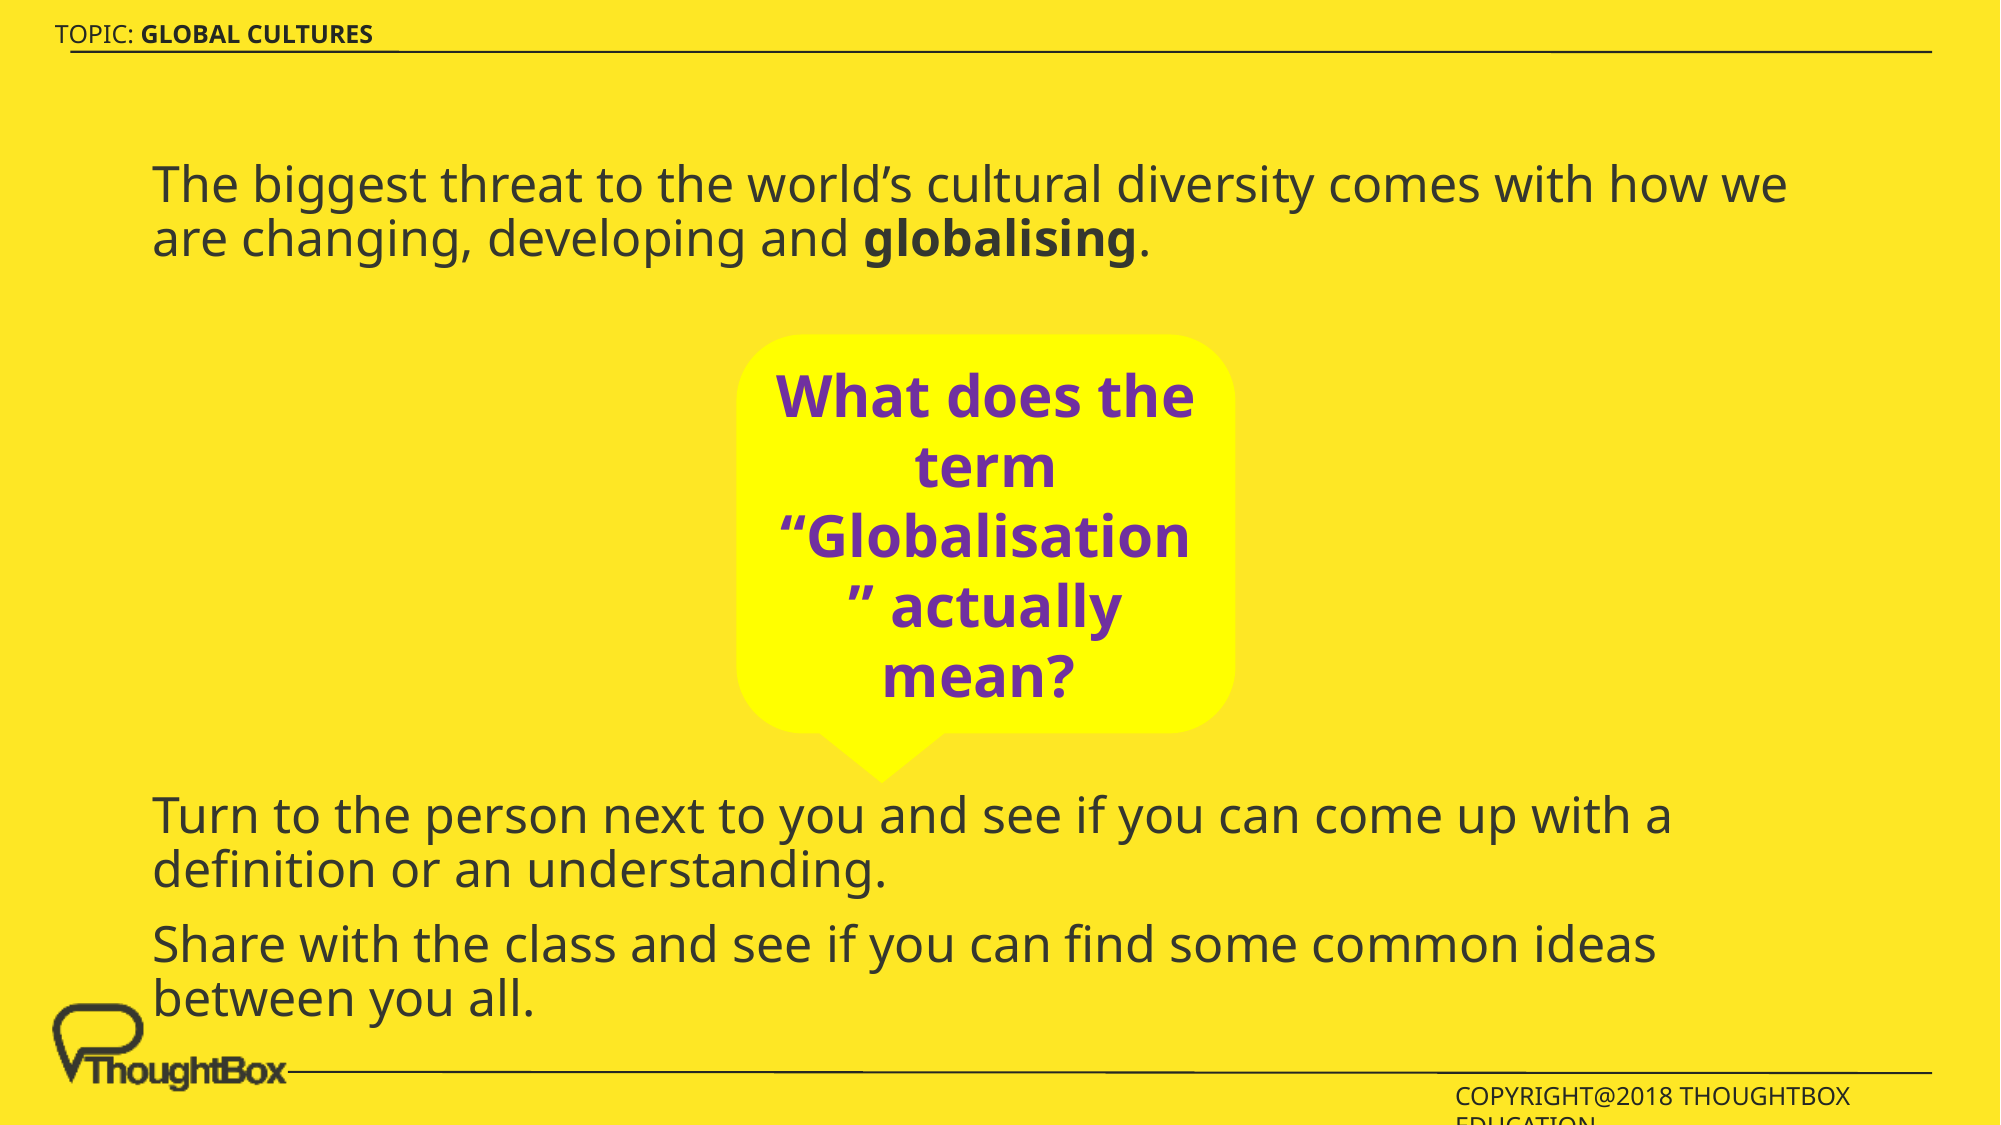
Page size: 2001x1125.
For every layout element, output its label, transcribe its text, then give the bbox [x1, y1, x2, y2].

footer [0, 1042, 675, 1103]
picture [51, 1002, 137, 1042]
text_box What does the term “Globalisation” actually mean? [735, 333, 1237, 785]
list The biggest threat to the world’s cultural diversity comes with how we are changing, developing and globalising. Turn to the person next to you and see if you can come up with a definition or an understanding. Share with the class and see if you can find some common ideas between you all. [137, 151, 1863, 1068]
